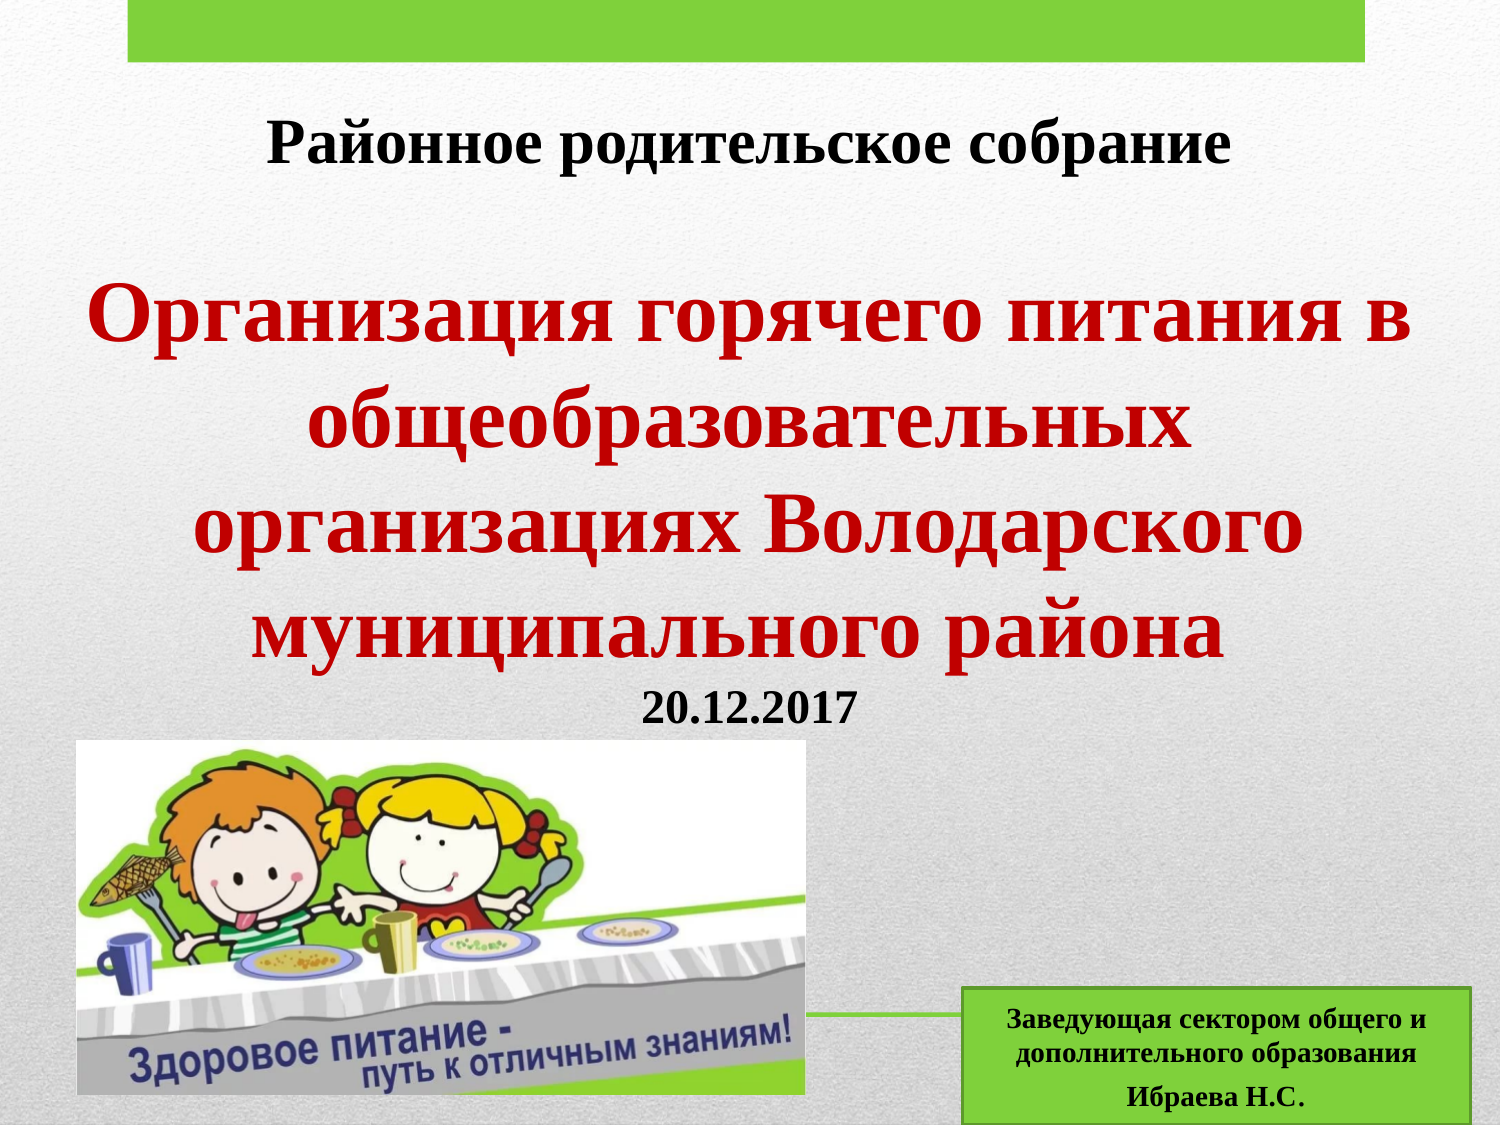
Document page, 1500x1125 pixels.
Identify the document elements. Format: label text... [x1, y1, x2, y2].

picture [75, 739, 807, 1096]
title Районное родительское собрание Организация горячего питания в общеобразовательных организациях Володарского муниципального района 20.12.2017 [35, 78, 1465, 741]
text_box Заведующая сектором общего и дополнительного образования Ибраева Н.С. [961, 986, 1472, 1125]
